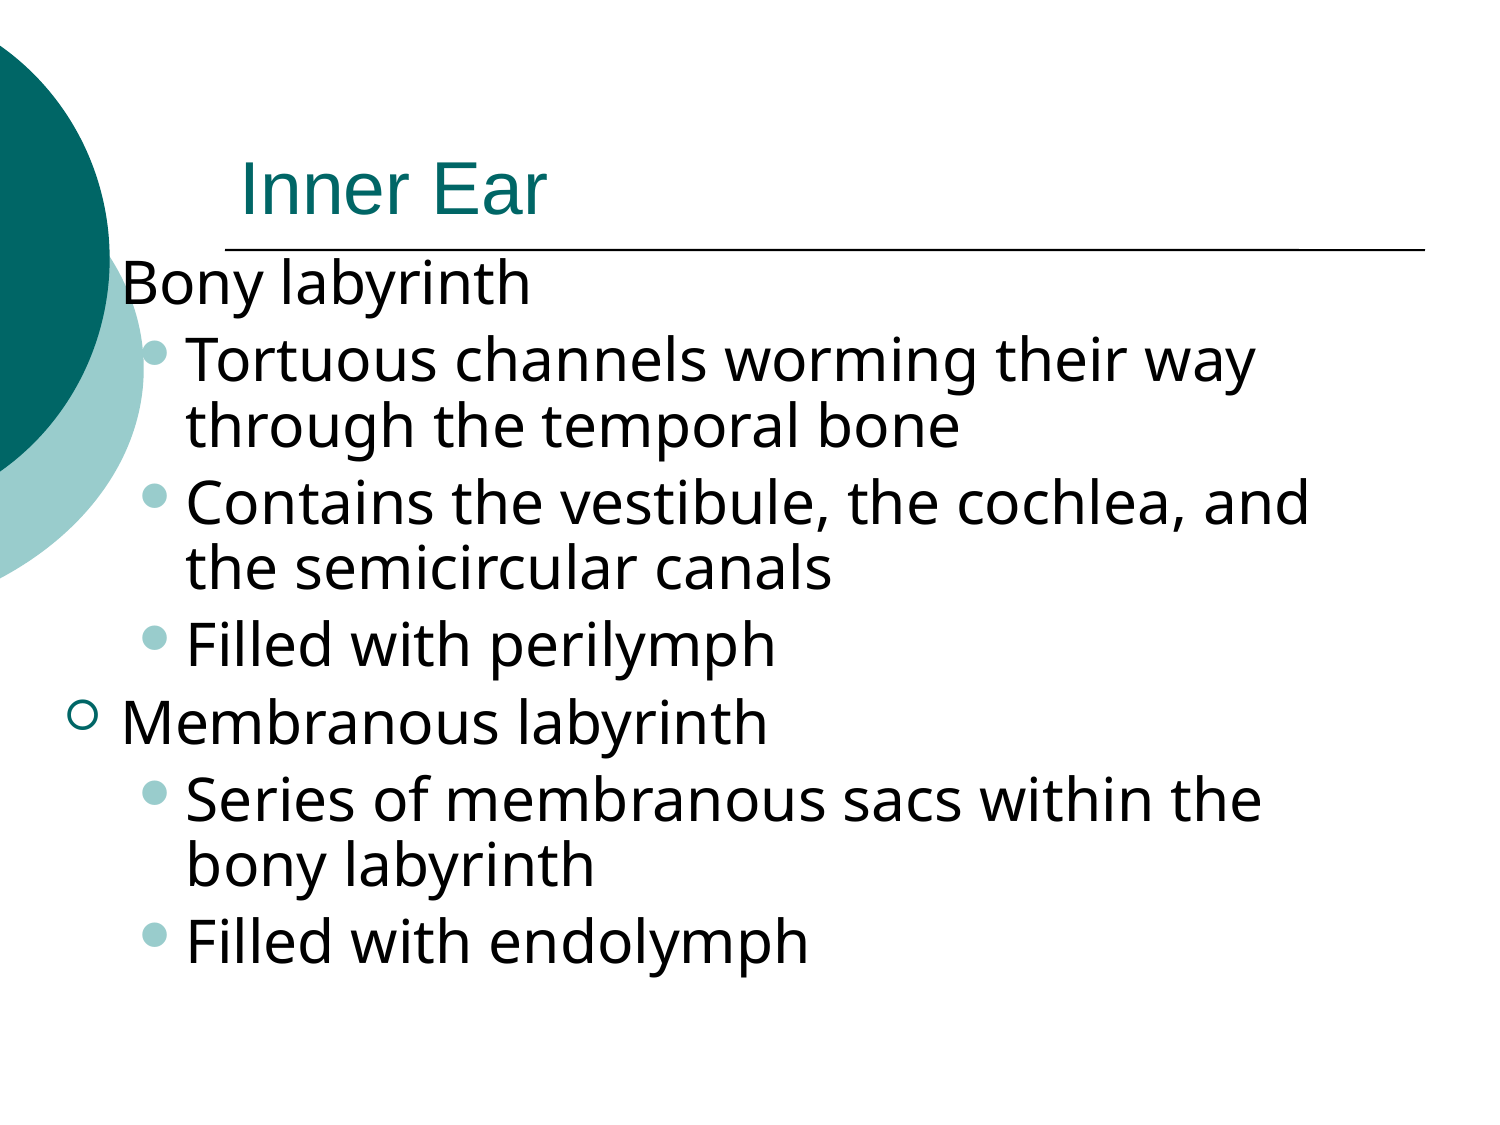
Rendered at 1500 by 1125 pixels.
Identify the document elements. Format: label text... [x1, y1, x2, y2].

list Bony labyrinth Tortuous channels worming their way through the temporal bone Contains the vestibule, the cochlea, and the semicircular canals Filled with perilymph Membranous labyrinth Series of membranous sacs within the bony labyrinth Filled with endolymph [48, 160, 1406, 1067]
title Inner Ear [224, 49, 1425, 238]
